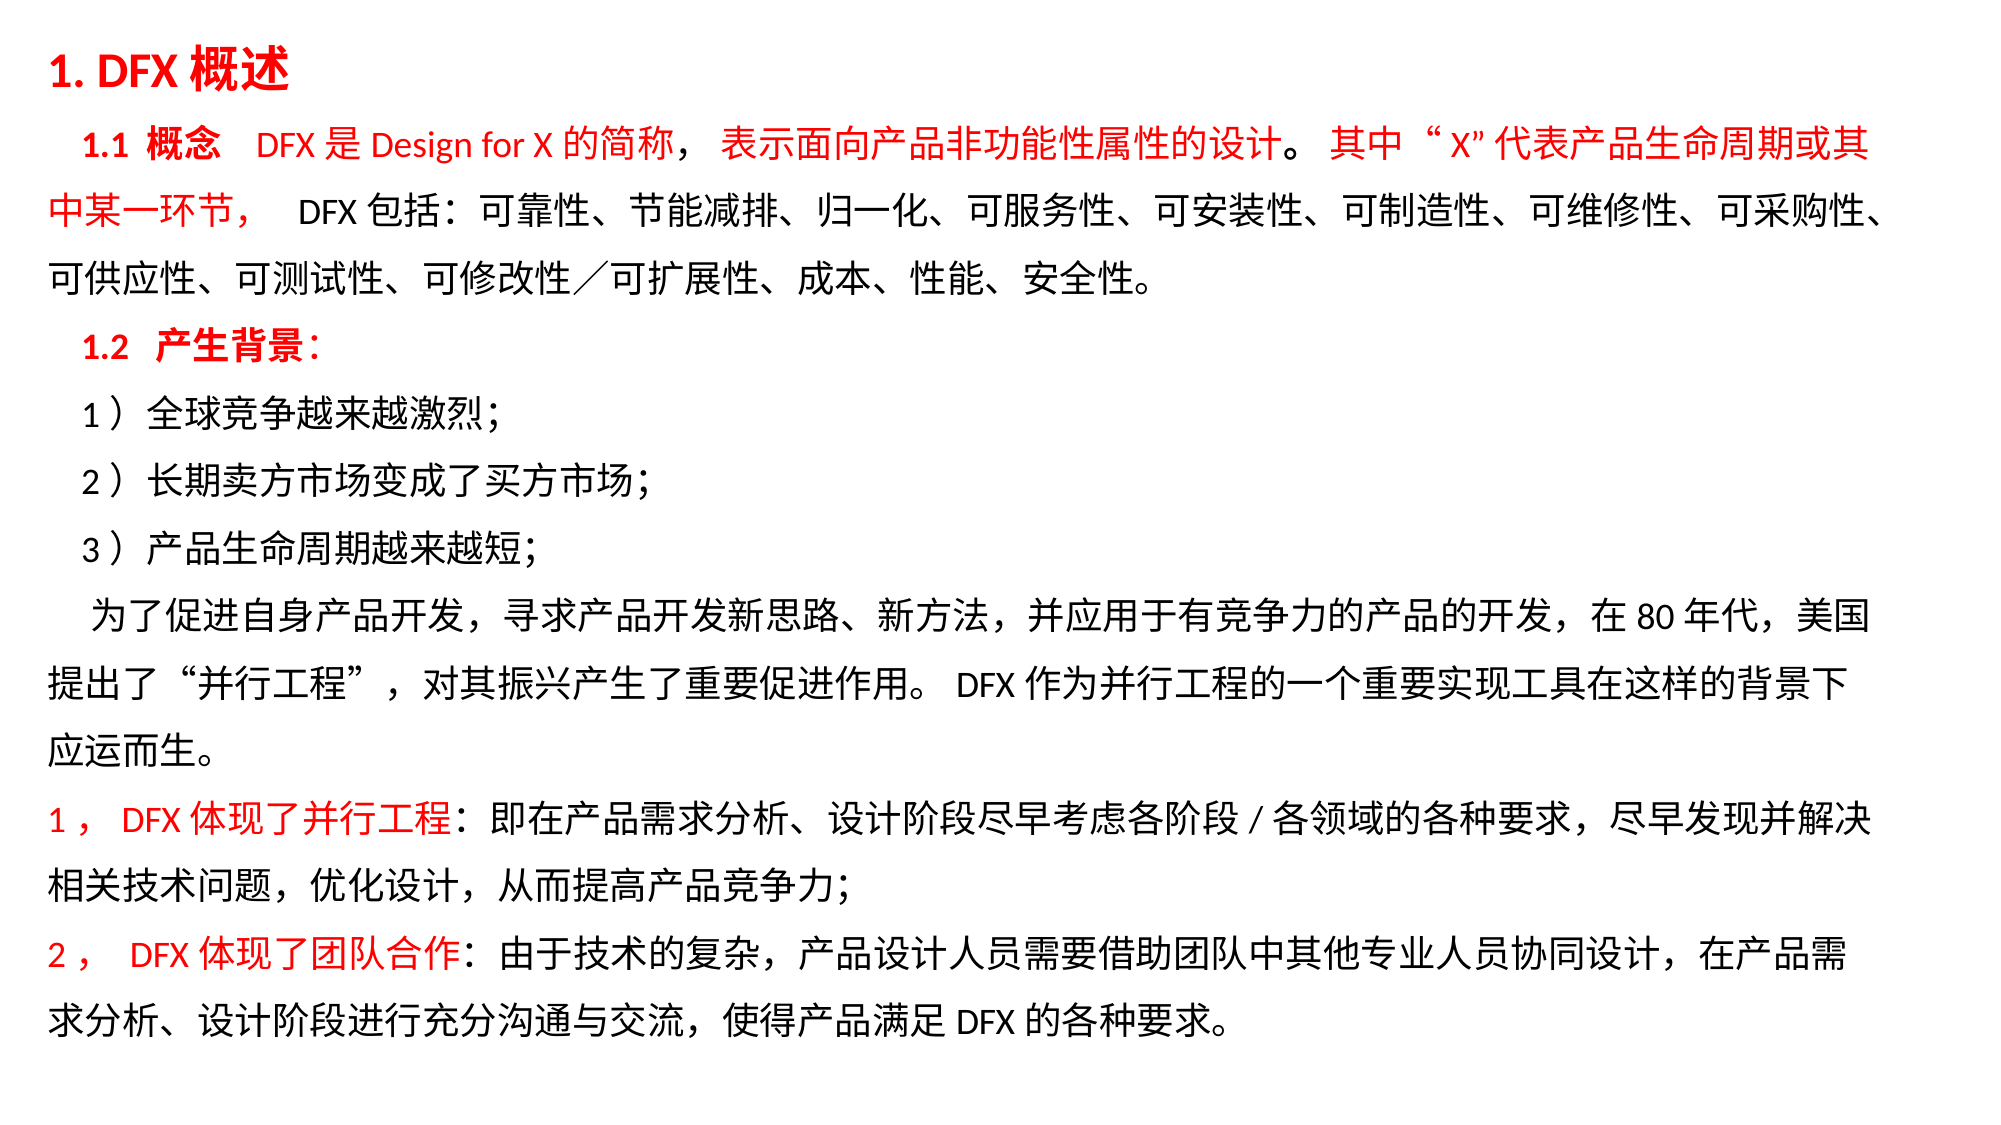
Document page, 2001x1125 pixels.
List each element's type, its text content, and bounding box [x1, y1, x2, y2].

text_box 1. DFX概述 1.1 概念 DFX是Design for X的简称， 表示面向产品非功能性属性的设计。 其中“X”代表产品生命周期或其中某一环节， DFX包括：可靠性、节能减排、归一化、可服务性、可安装性、可制造性、可维修性、可采购性、可供应性、可测试性、可修改性／可扩展性、成本、性能、安全性。 1.2 产生背景： 1）全球竞争越来越激烈； 2）长期卖方市场变成了买方市场； 3）产品生命周期越来越短； 为了促进自身产品开发，寻求产品开发新思路、新方法，并应用于有竞争力的产品的开发，在80年代，美国提出了“并行工程”，对其振兴产生了重要促进作用。DFX作为并行工程的一个重要实现工具在这样的背景下应运而生。 1，DFX体现了并行工程：即在产品需求分析、设计阶段尽早考虑各阶段/各领域的各种要求，尽早发现并解决相关技术问题，优化设计，从而提高产品竞争力； 2， DFX体现了团队合作：由于技术的复杂，产品设计人员需要借助团队中其他专业人员协同设计，在产品需求分析、设计阶段进行充分沟通与交流，使得产品满足DFX的各种要求。 [32, 0, 1888, 1050]
